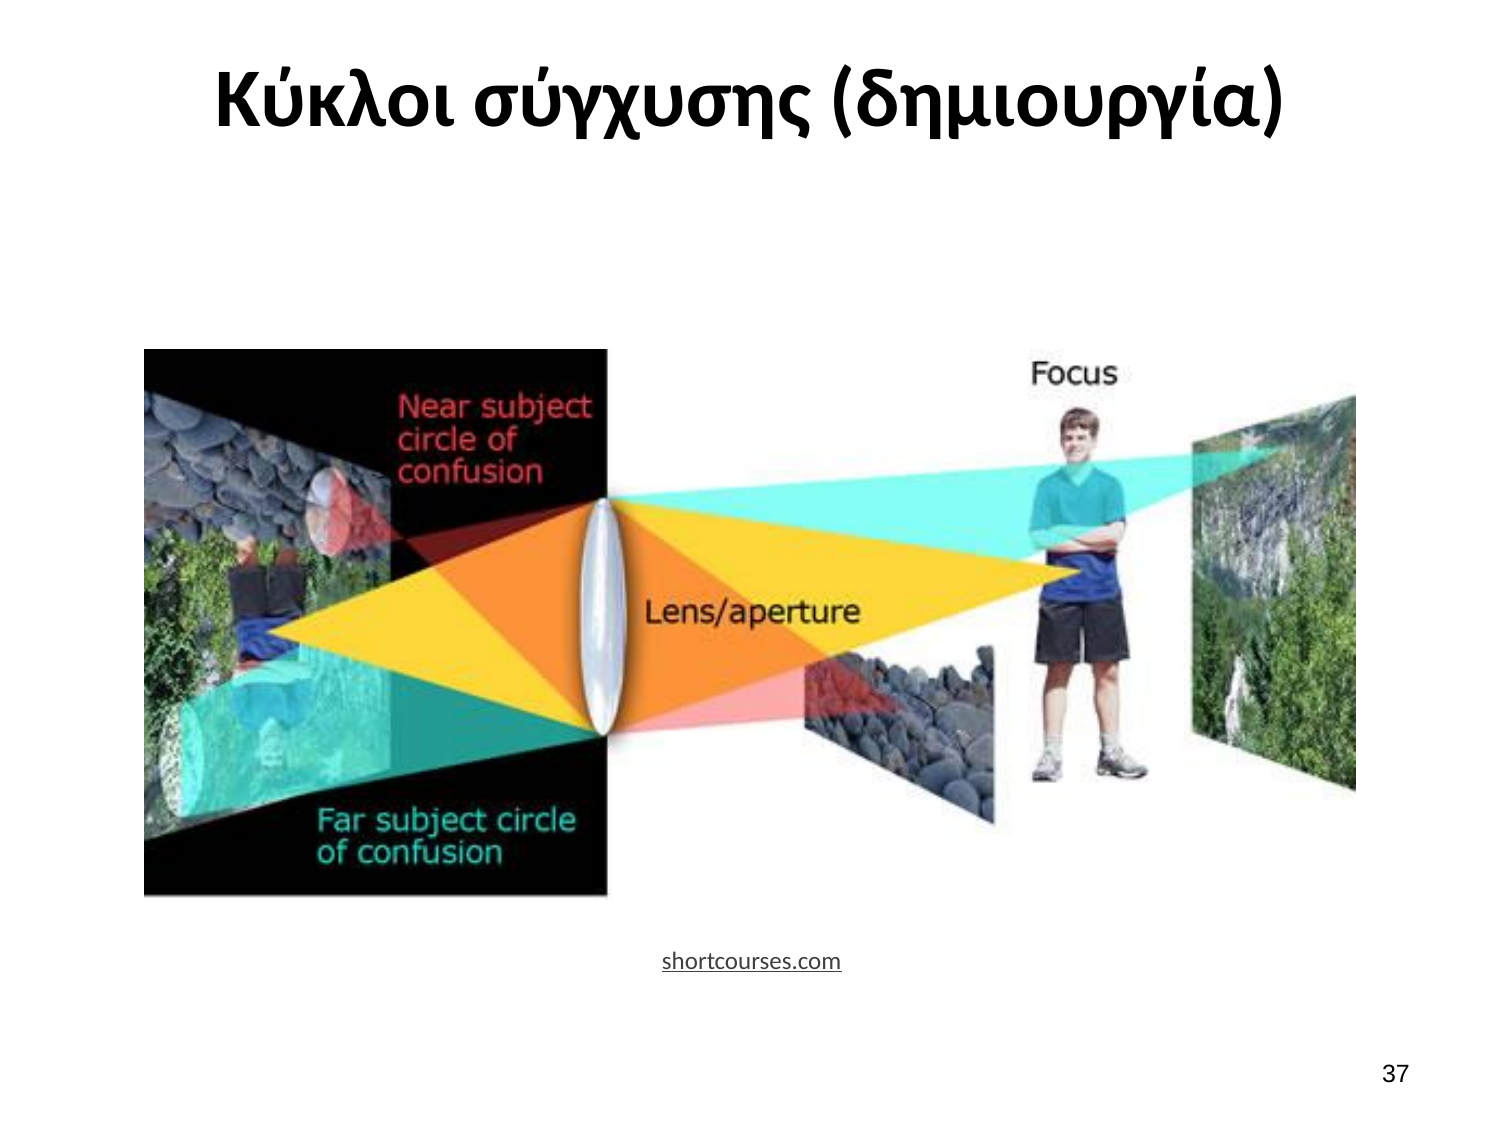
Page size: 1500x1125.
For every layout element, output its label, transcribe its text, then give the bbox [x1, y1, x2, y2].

text_box shortcourses.com [580, 936, 923, 982]
title Κύκλοι σύγχυσης (δημιουργία) [76, 19, 1427, 169]
slide_number 36 [1074, 1042, 1425, 1103]
picture [144, 349, 1356, 900]
